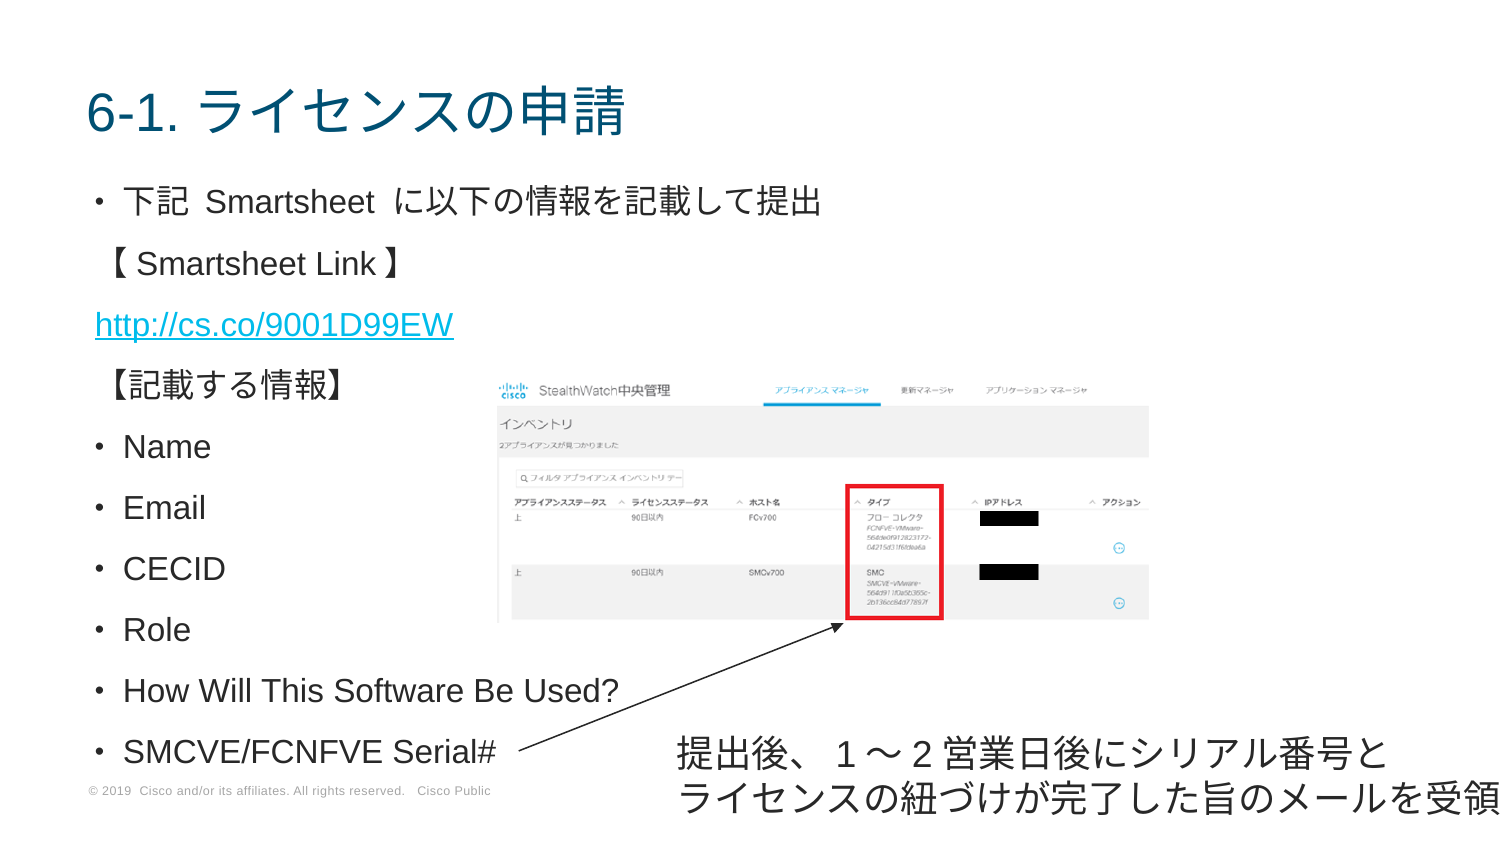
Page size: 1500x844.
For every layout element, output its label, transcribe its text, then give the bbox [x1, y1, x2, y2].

title 6-1.ライセンスの申請 [71, 55, 1441, 176]
list 下記 Smartsheet に以下の情報を記載して提出 【Smartsheet Link】 http://cs.co/9001D99EW 【記載する情報】 Name Email CECID Role How Will This Software Be Used? SMCVE/FCNFVE Serial# [70, 176, 1429, 788]
picture [493, 374, 1152, 624]
text_box 提出後、1～2営業日後にシリアル番号と ライセンスの紐づけが完了した旨のメールを受領 [661, 722, 1500, 828]
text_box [518, 631, 845, 752]
